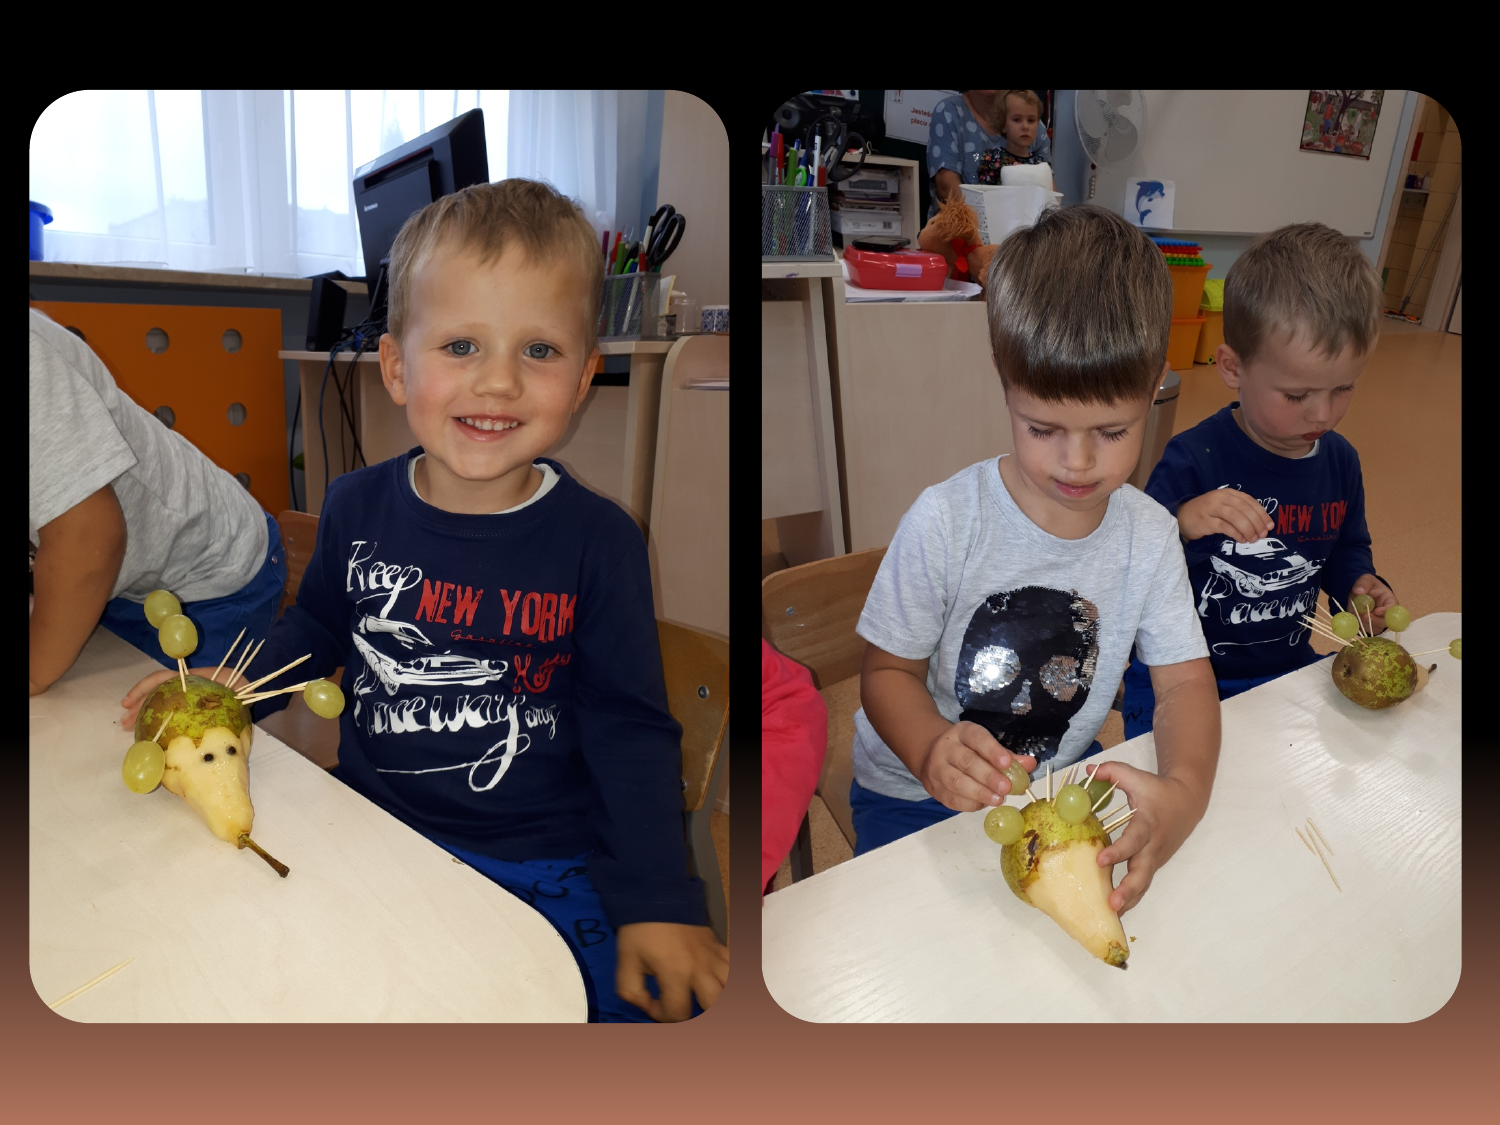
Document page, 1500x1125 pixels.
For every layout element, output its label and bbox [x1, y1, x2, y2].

picture [28, 89, 730, 1024]
picture [761, 89, 1463, 1024]
